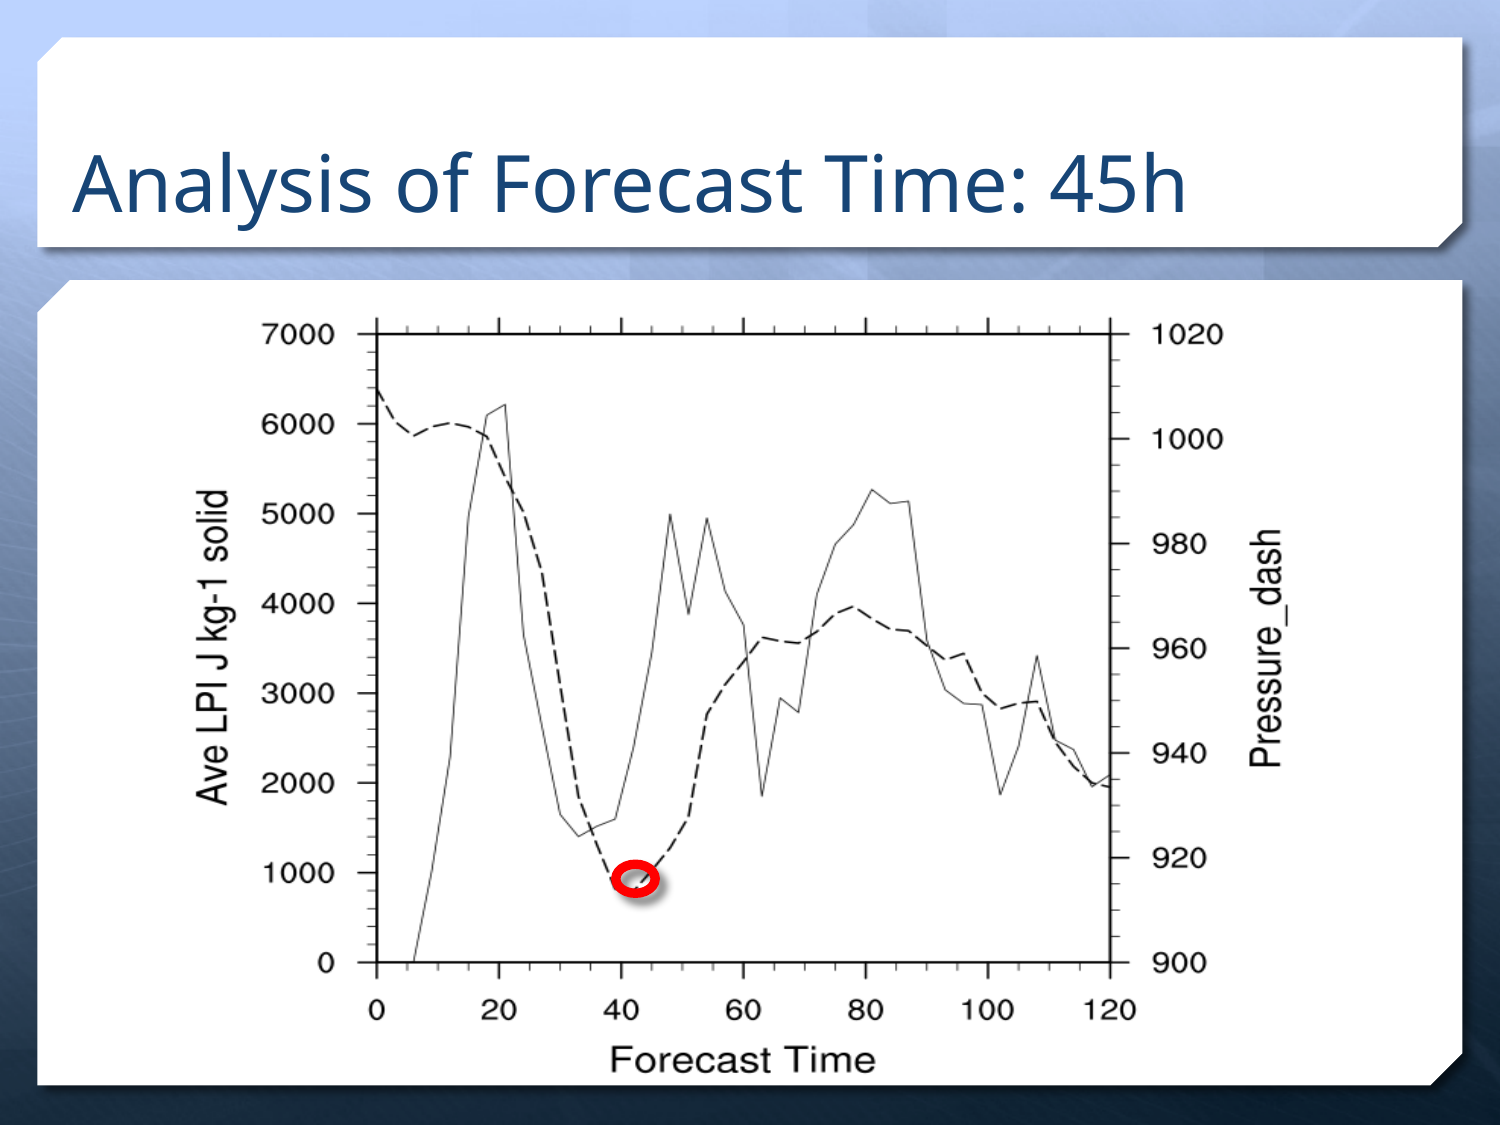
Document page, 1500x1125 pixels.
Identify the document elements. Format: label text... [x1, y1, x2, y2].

title Analysis of Forecast Time: 45h [57, 48, 1449, 236]
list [127, 286, 1373, 1125]
